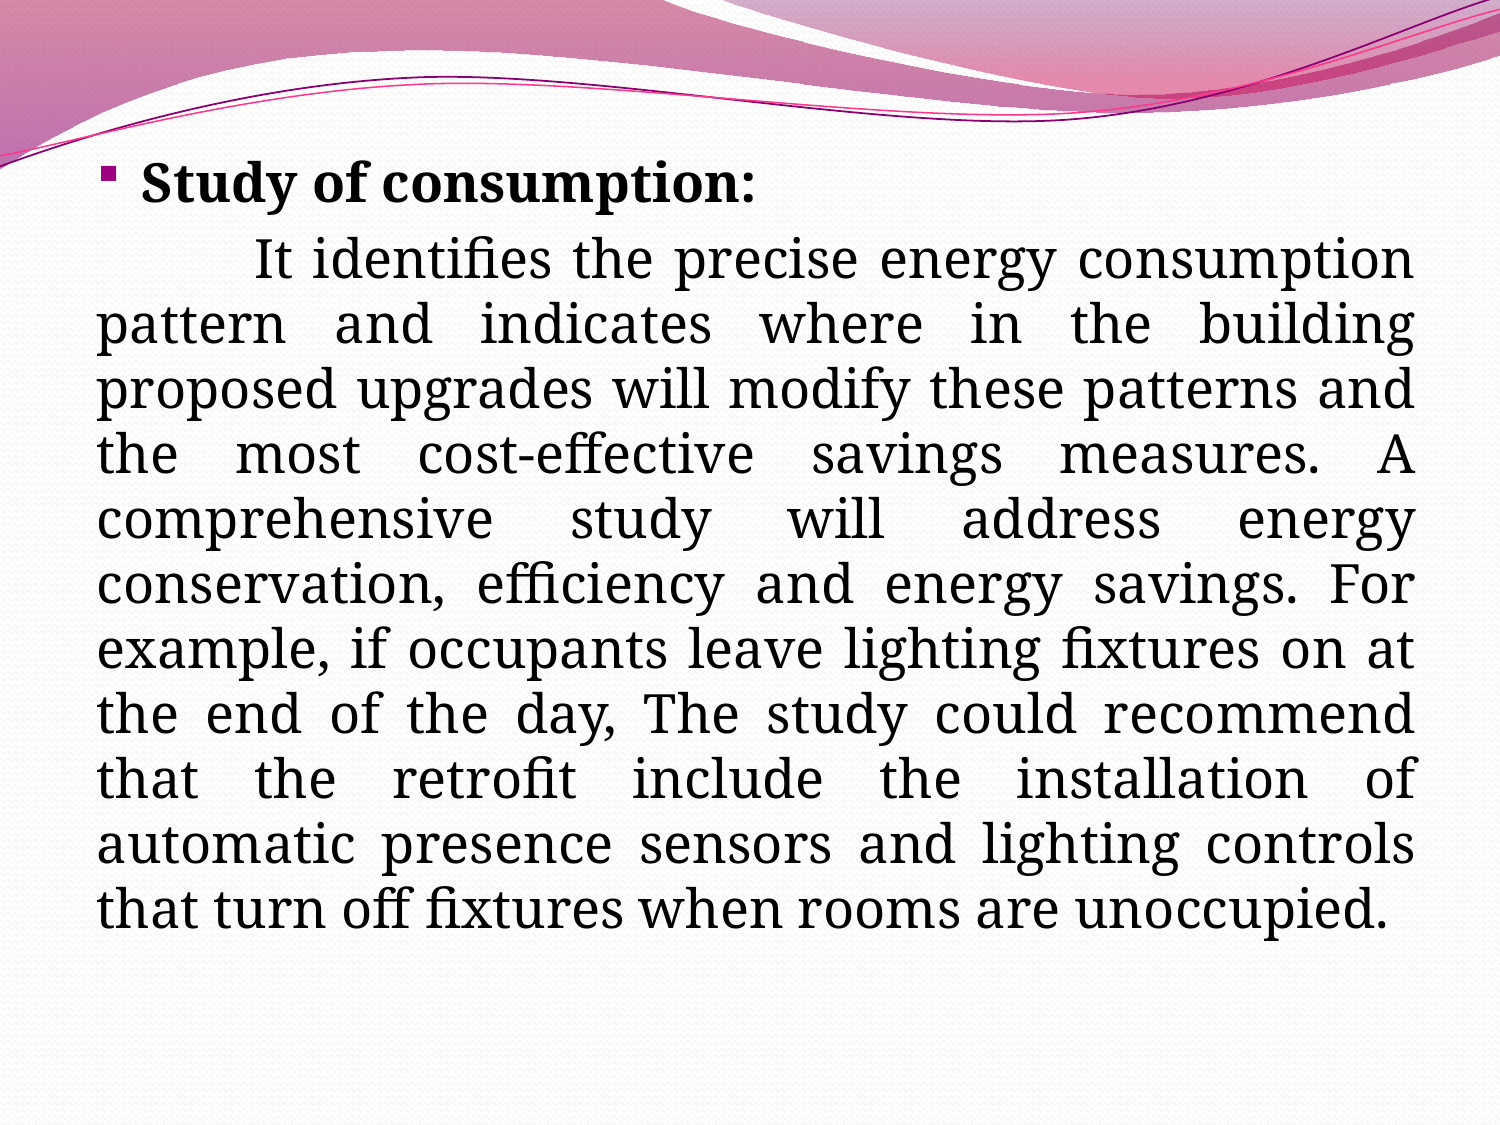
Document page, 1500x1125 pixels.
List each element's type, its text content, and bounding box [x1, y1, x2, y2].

list Study of consumption: It identifies the precise energy consumption pattern and indicates where in the building proposed upgrades will modify these patterns and the most cost-effective savings measures. A comprehensive study will address energy conservation, efficiency and energy savings. For example, if occupants leave lighting fixtures on at the end of the day, The study could recommend that the retrofit include the installation of automatic presence sensors and lighting controls that turn off fixtures when rooms are unoccupied. [82, 140, 1432, 1102]
